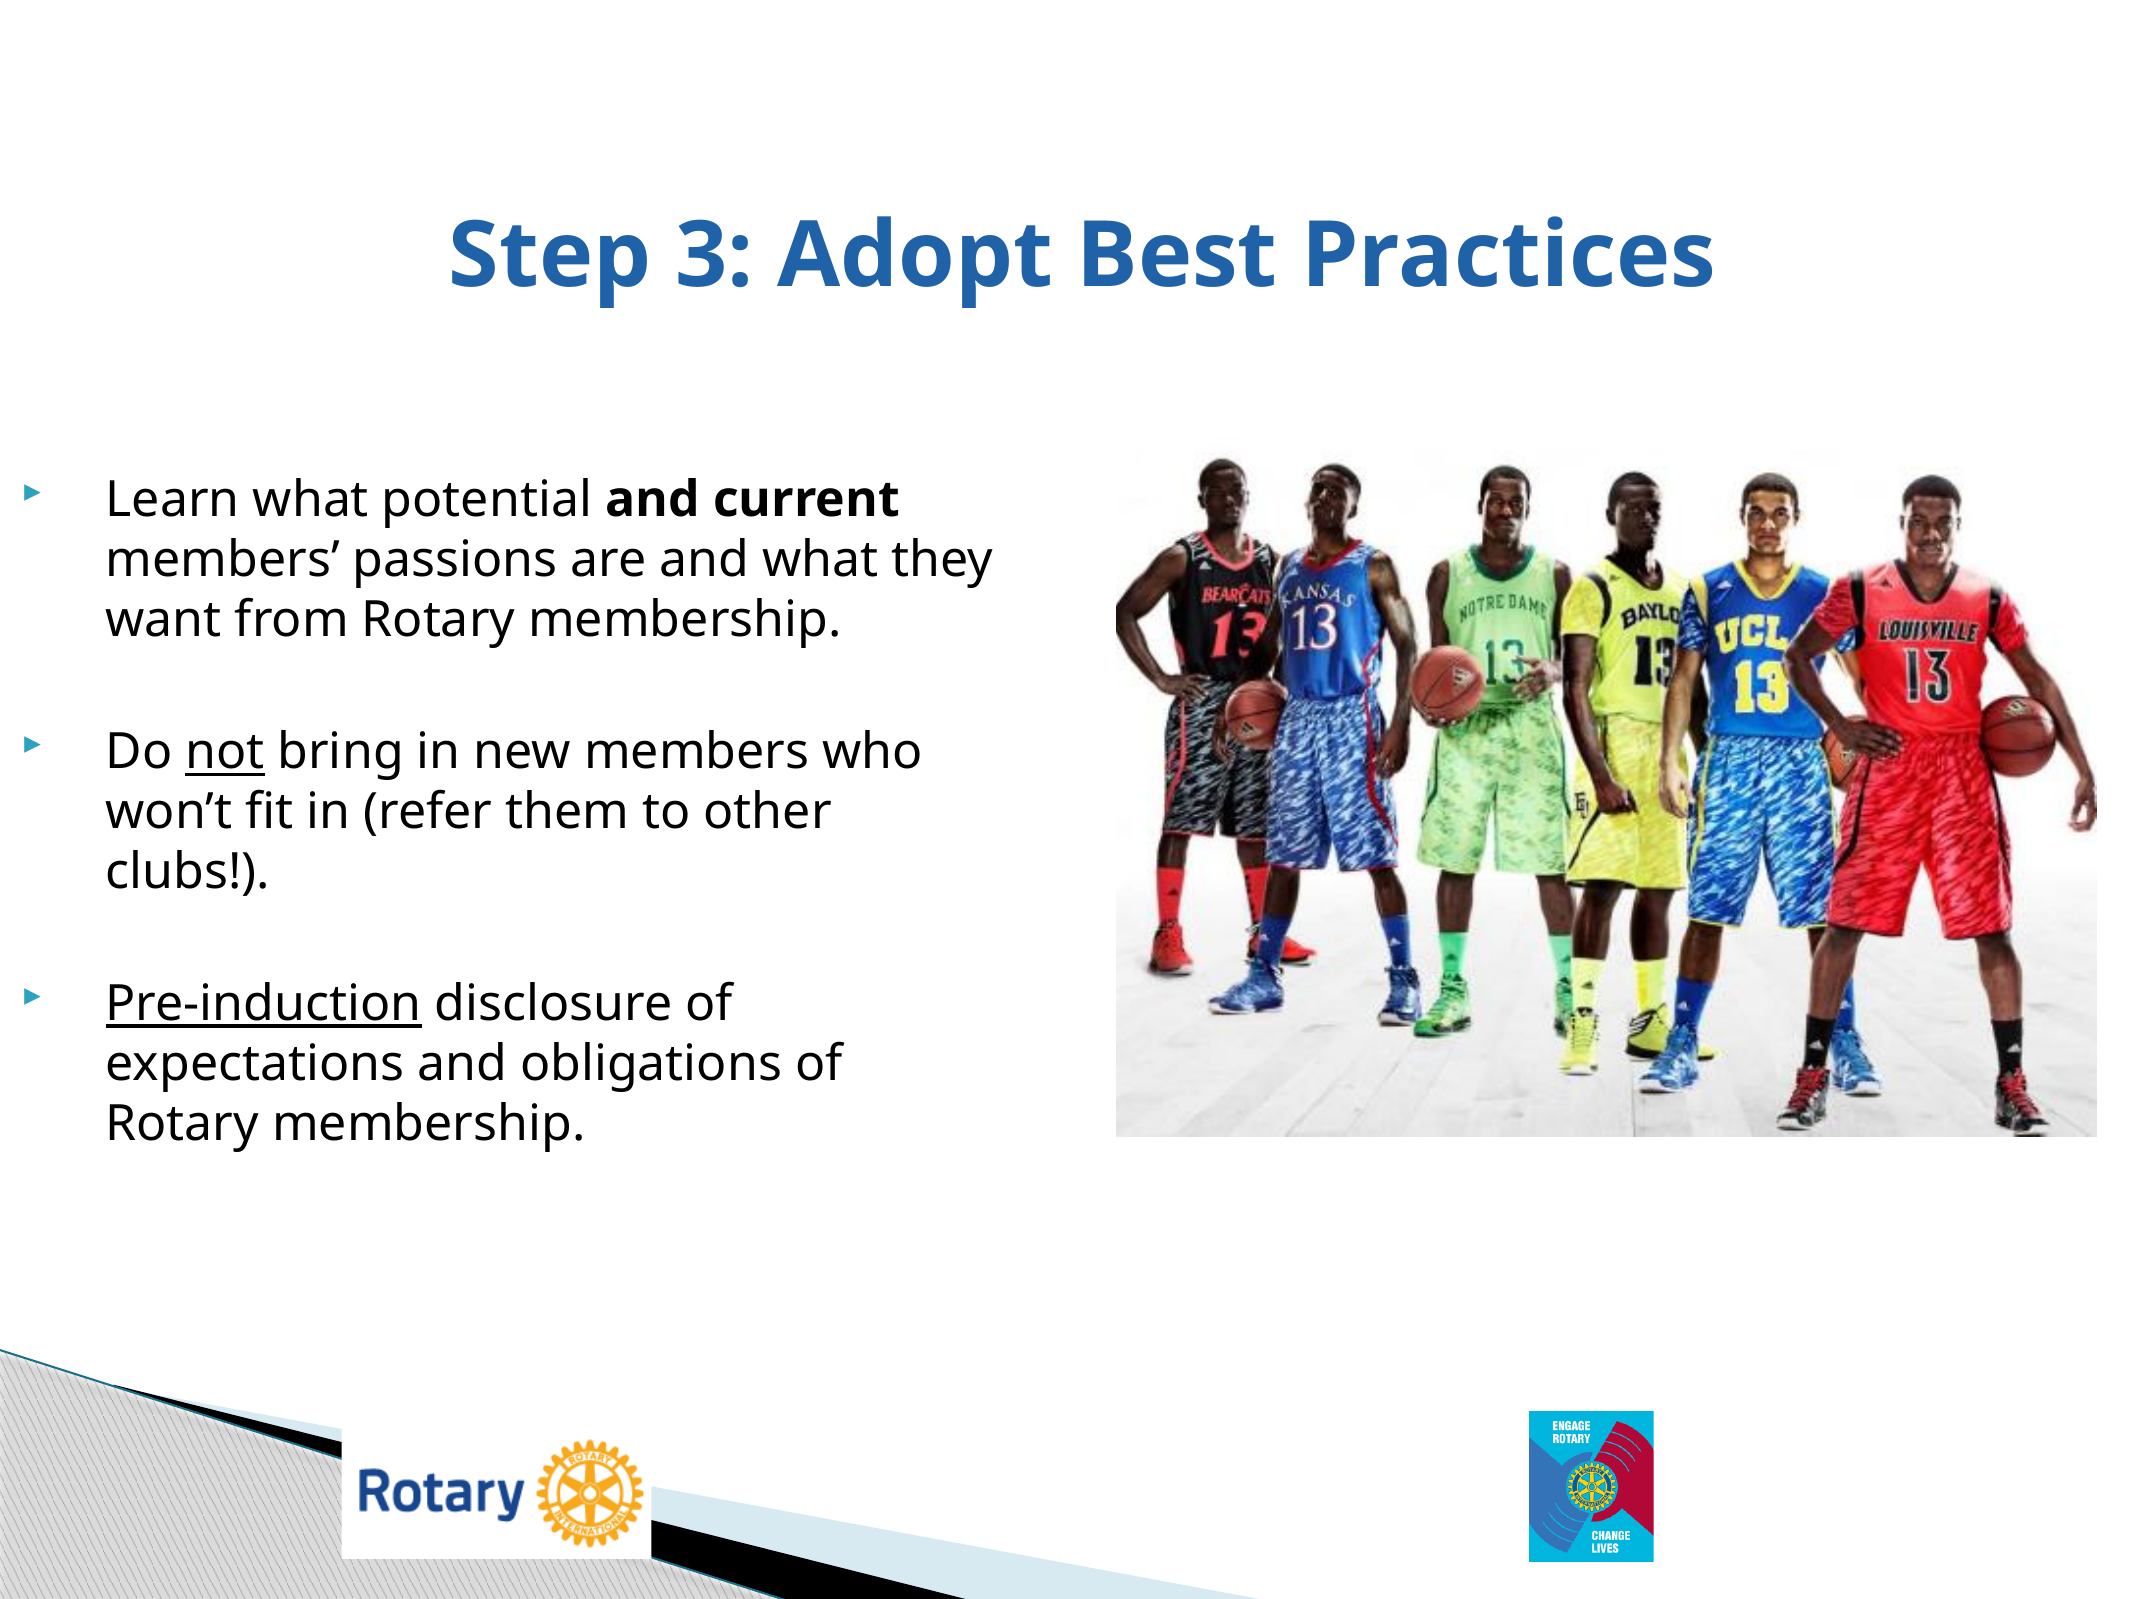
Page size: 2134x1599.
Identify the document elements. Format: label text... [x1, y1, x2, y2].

picture [1529, 1411, 1654, 1562]
picture [1116, 436, 2098, 1138]
list Learn what potential and current members’ passions are and what they want from Rotary membership. Do not bring in new members who won’t fit in (refer them to other clubs!). Pre-induction disclosure of expectations and obligations of Rotary membership. [0, 374, 1029, 1450]
picture [341, 1450, 652, 1559]
title Step 3: Adopt Best Practices [16, 149, 2134, 350]
